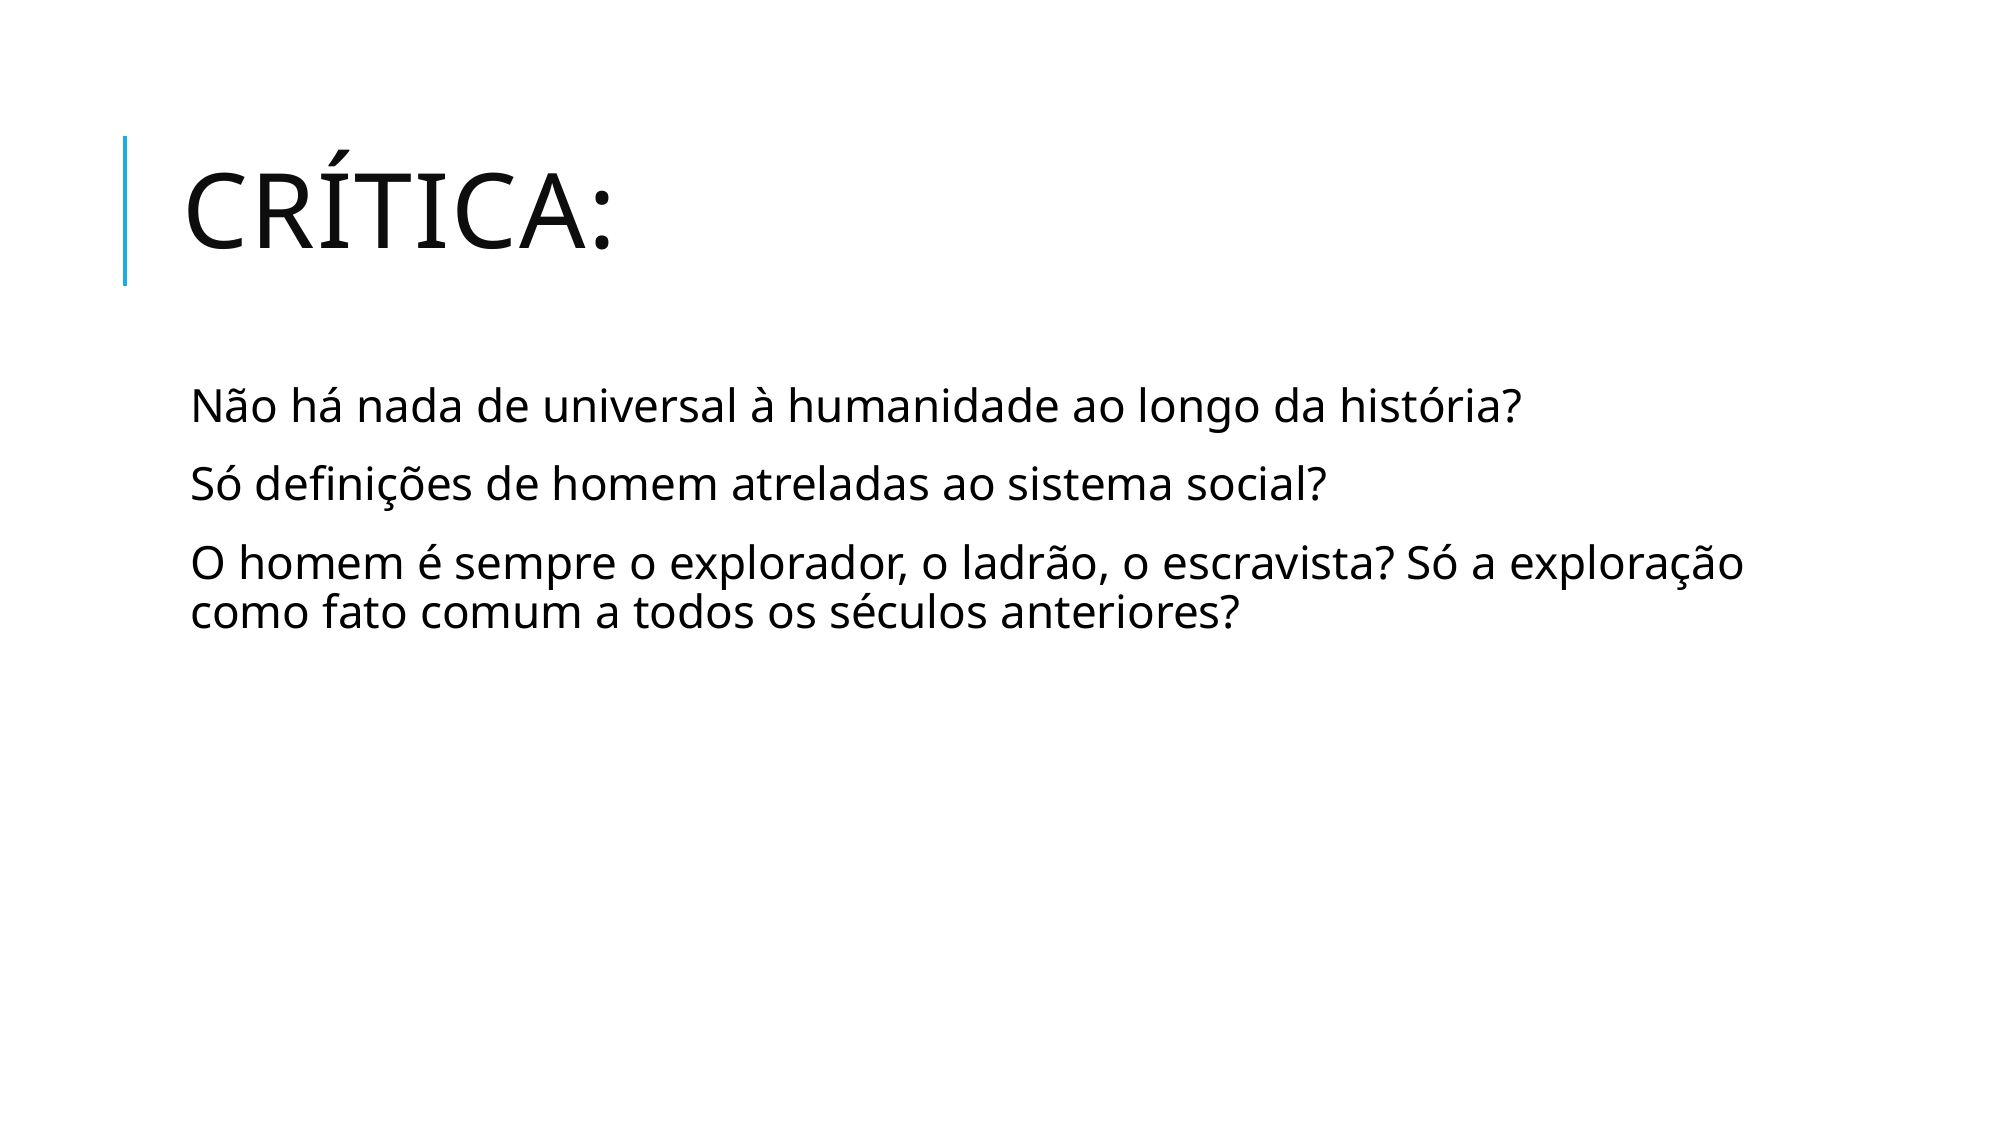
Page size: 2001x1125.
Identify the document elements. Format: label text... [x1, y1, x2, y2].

list Não há nada de universal à humanidade ao longo da história? Só definições de homem atreladas ao sistema social? O homem é sempre o explorador, o ladrão, o escravista? Só a exploração como fato comum a todos os séculos anteriores? [168, 375, 1763, 1035]
title Crítica: [168, 96, 1763, 342]
